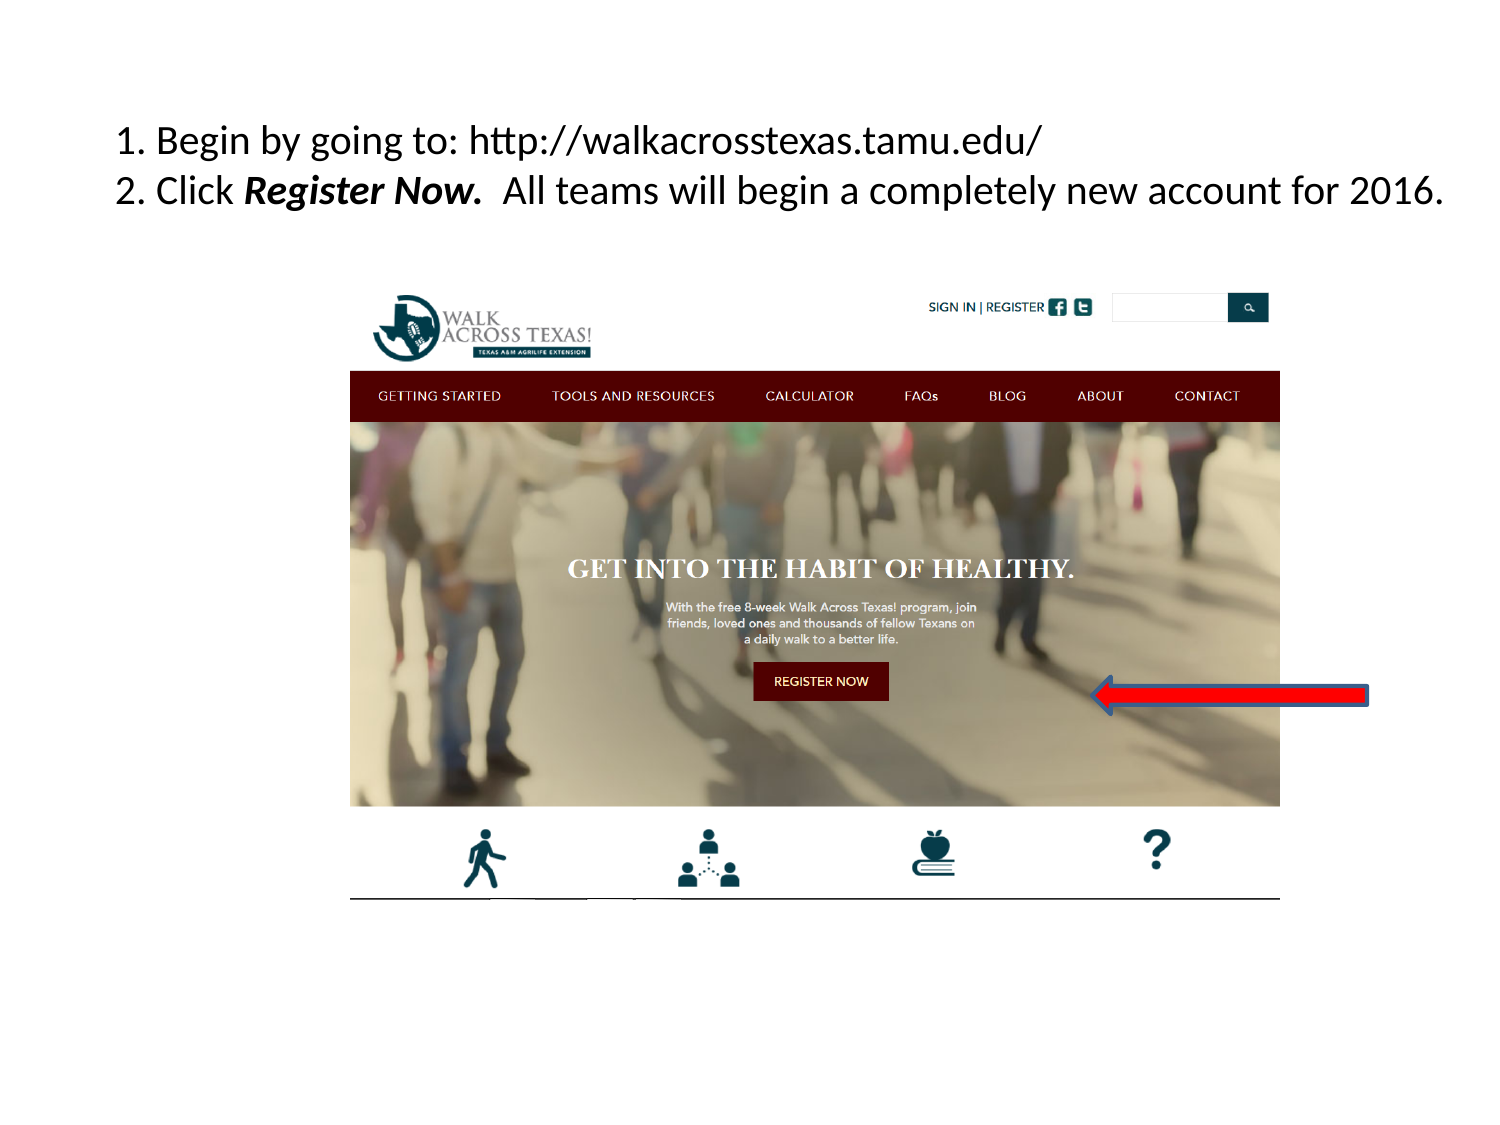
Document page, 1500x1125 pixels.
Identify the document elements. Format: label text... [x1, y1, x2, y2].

text_box [1283, 683, 1370, 707]
title 1. Begin by going to: http://walkacrosstexas.tamu.edu/ 2. Click Register Now. All teams will begin a completely new account for 2016. [99, 37, 1463, 288]
picture [349, 287, 1280, 901]
